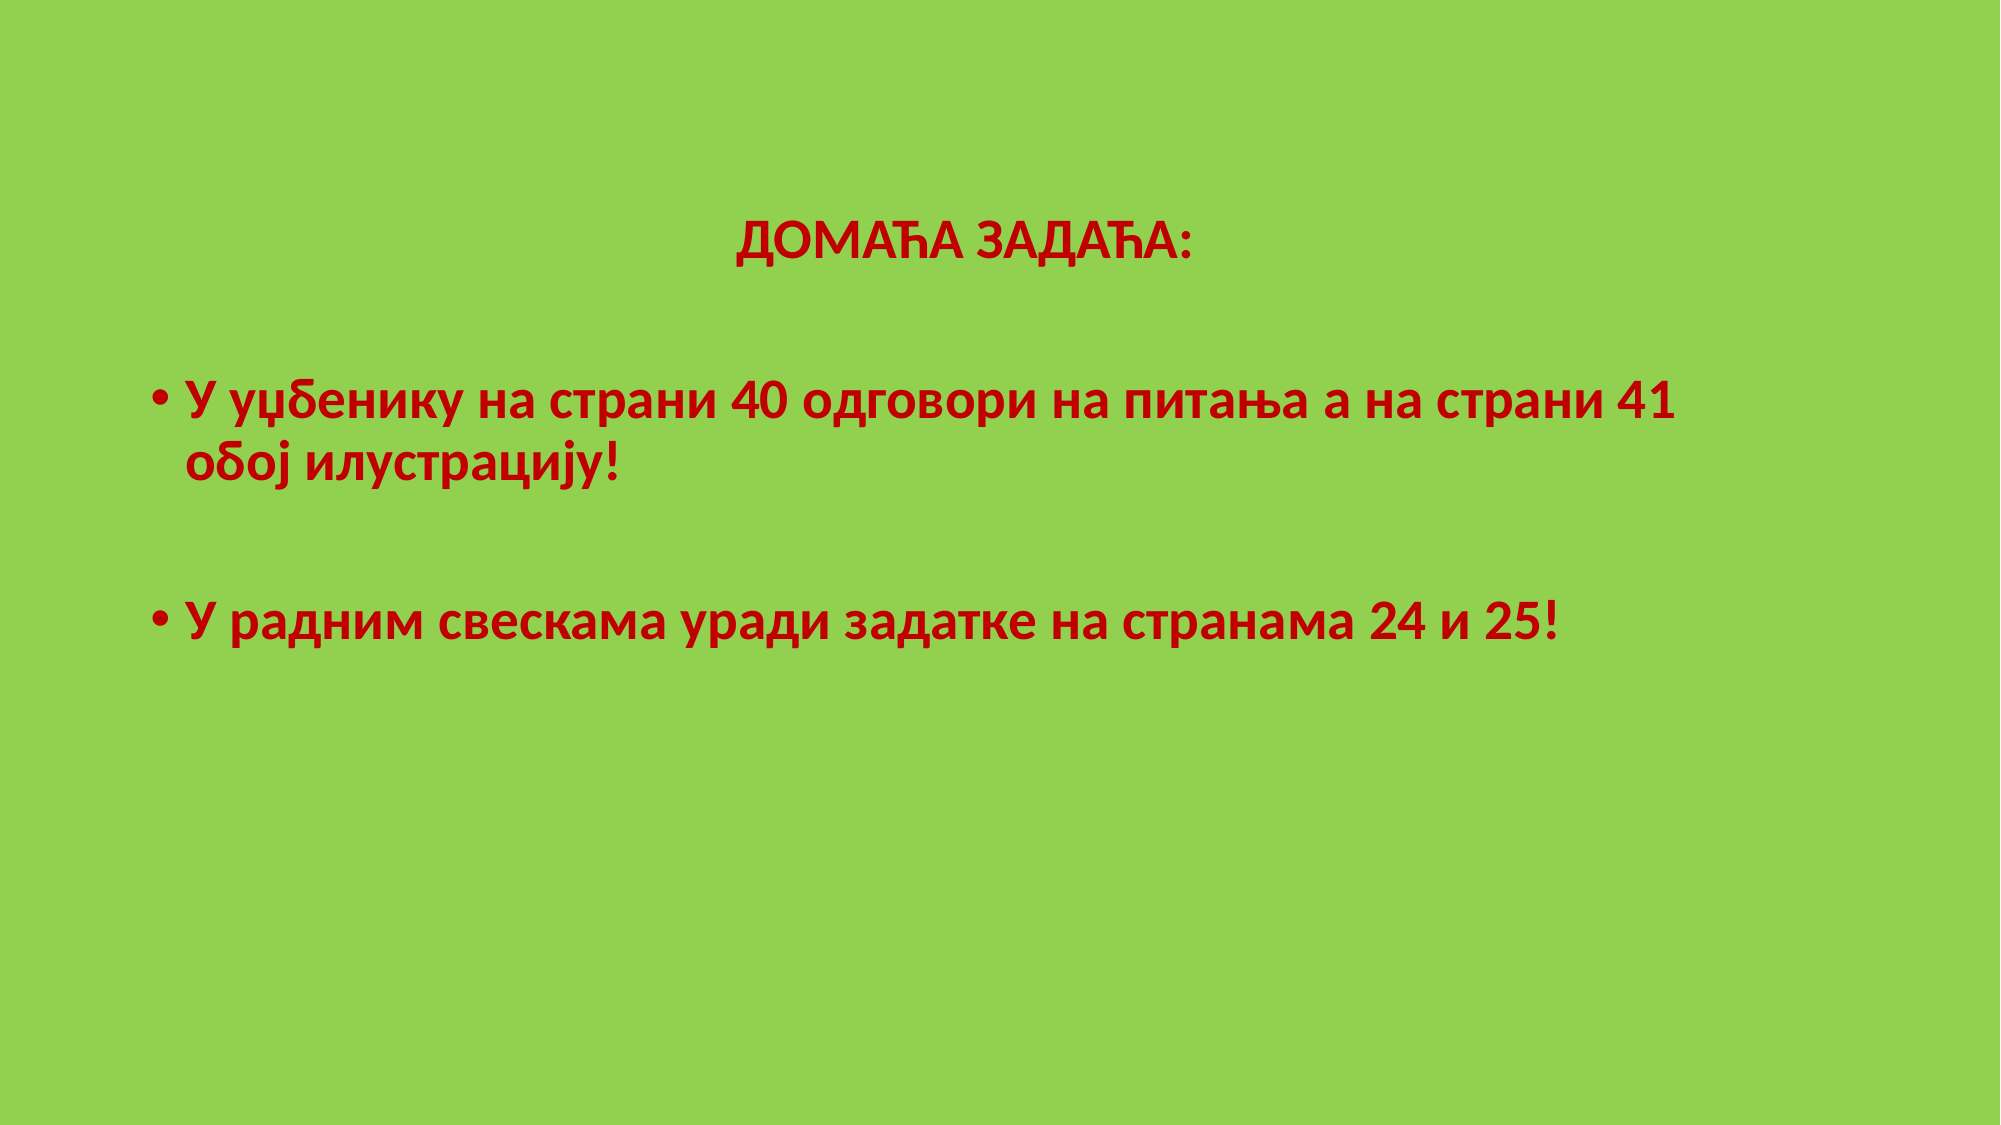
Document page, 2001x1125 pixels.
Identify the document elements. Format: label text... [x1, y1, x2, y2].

list ДОМАЋА ЗАДАЋА: У уџбенику на страни 40 одговори на питања а на страни 41 обој илустрацију! У радним свескама уради задатке на странама 24 и 25! [135, 201, 1796, 662]
